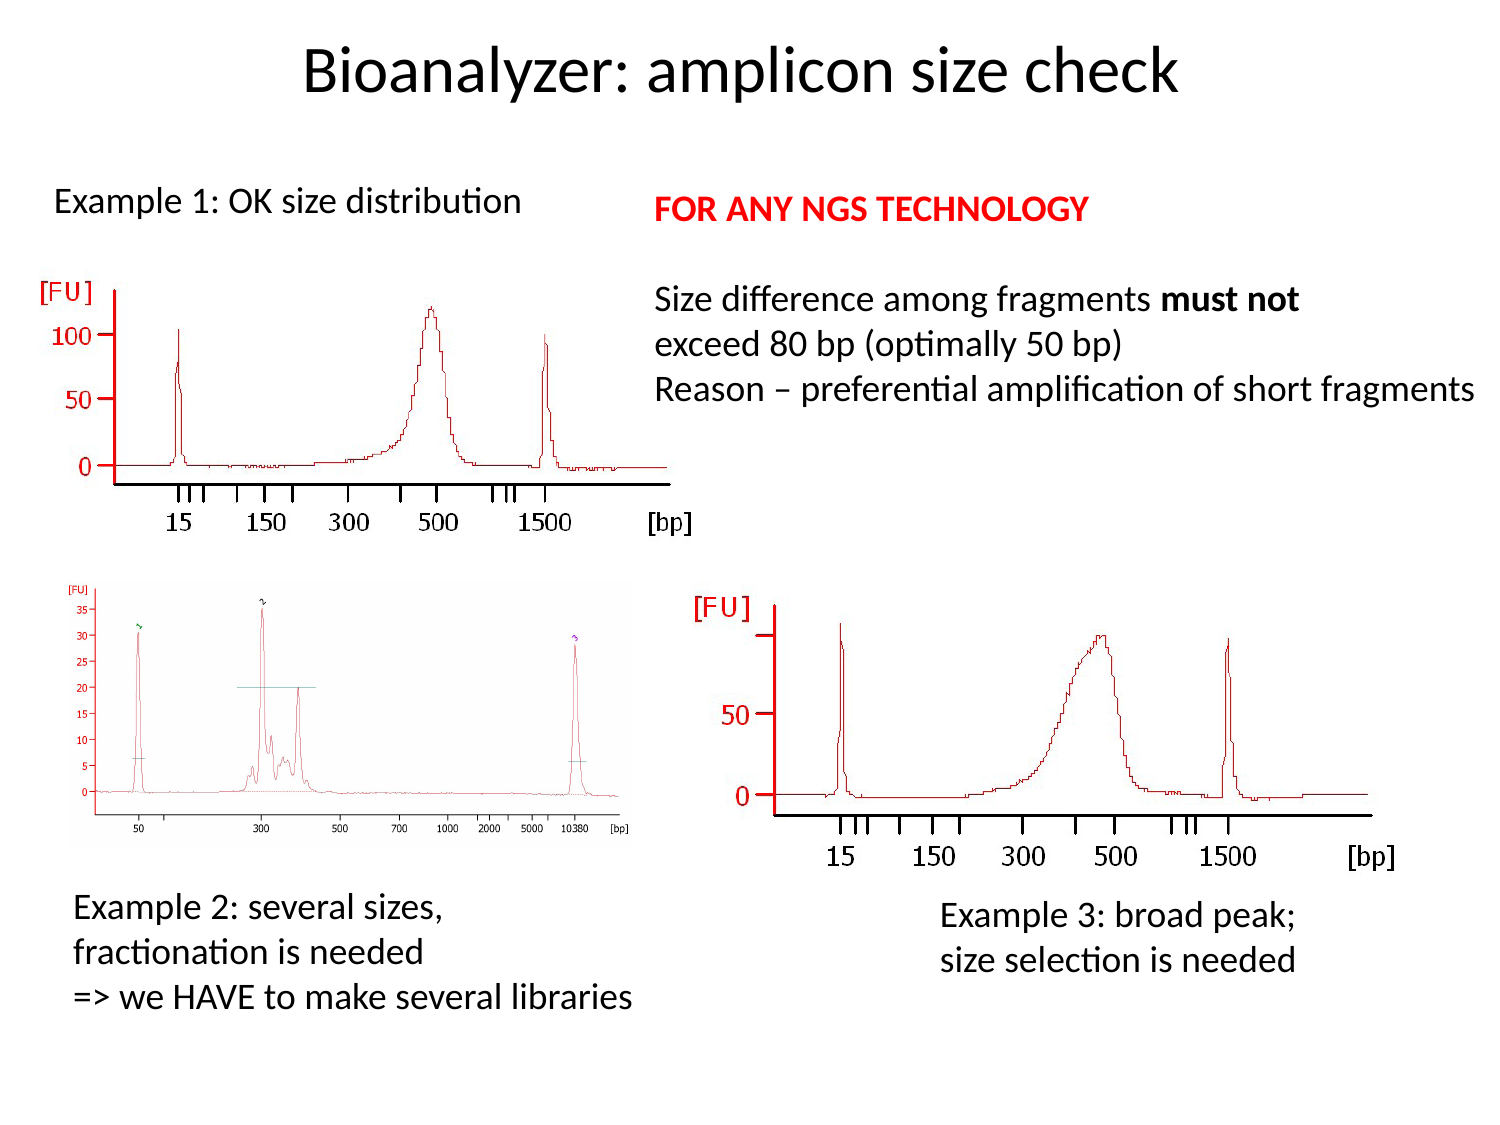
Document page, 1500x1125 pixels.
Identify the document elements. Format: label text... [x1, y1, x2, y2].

text_box Bioanalyzer: amplicon size check [287, 18, 1196, 114]
picture [693, 581, 1409, 904]
text_box Example 2: several sizes, fractionation is needed => we HAVE to make several libraries [58, 874, 649, 1070]
text_box Example 1: OK size distribution [39, 168, 675, 265]
text_box FOR ANY NGS TECHNOLOGY Size difference among fragments must not exceed 80 bp (optimally 50 bp) Reason – preferential amplification of short fragments [675, 176, 1492, 417]
text_box Example 3: broad peak; size selection is needed [925, 912, 1313, 988]
picture [39, 267, 705, 567]
picture [68, 581, 633, 846]
